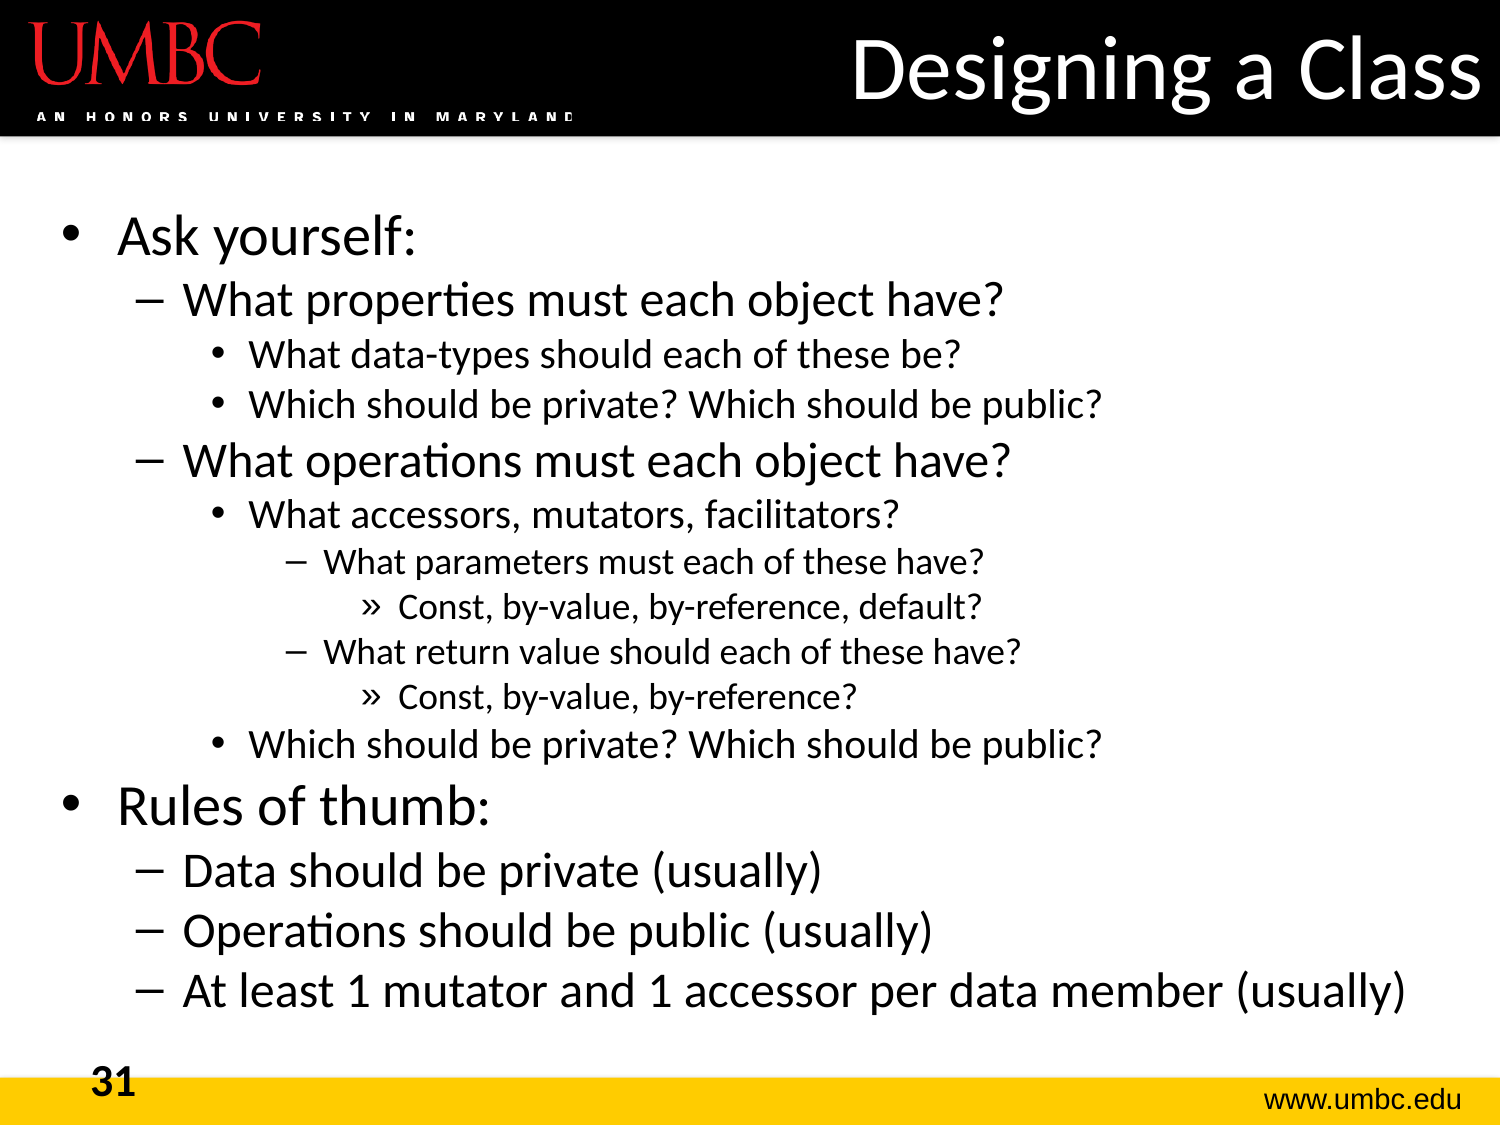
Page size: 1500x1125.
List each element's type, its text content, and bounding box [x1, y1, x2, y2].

slide_number 31 [75, 1042, 425, 1103]
title Designing a Class [150, 0, 1500, 188]
list Ask yourself: What properties must each object have? What data-types should each of these be? Which should be private? Which should be public? What operations must each object have? What accessors, mutators, facilitators? What parameters must each of these have? Const, by-value, by-reference, default? What return value should each of these have? Const, by-value, by-reference? Which should be private? Which should be public? Rules of thumb: Data should be private (usually) Operations should be public (usually) At least 1 mutator and 1 accessor per data member (usually) [45, 189, 1478, 968]
